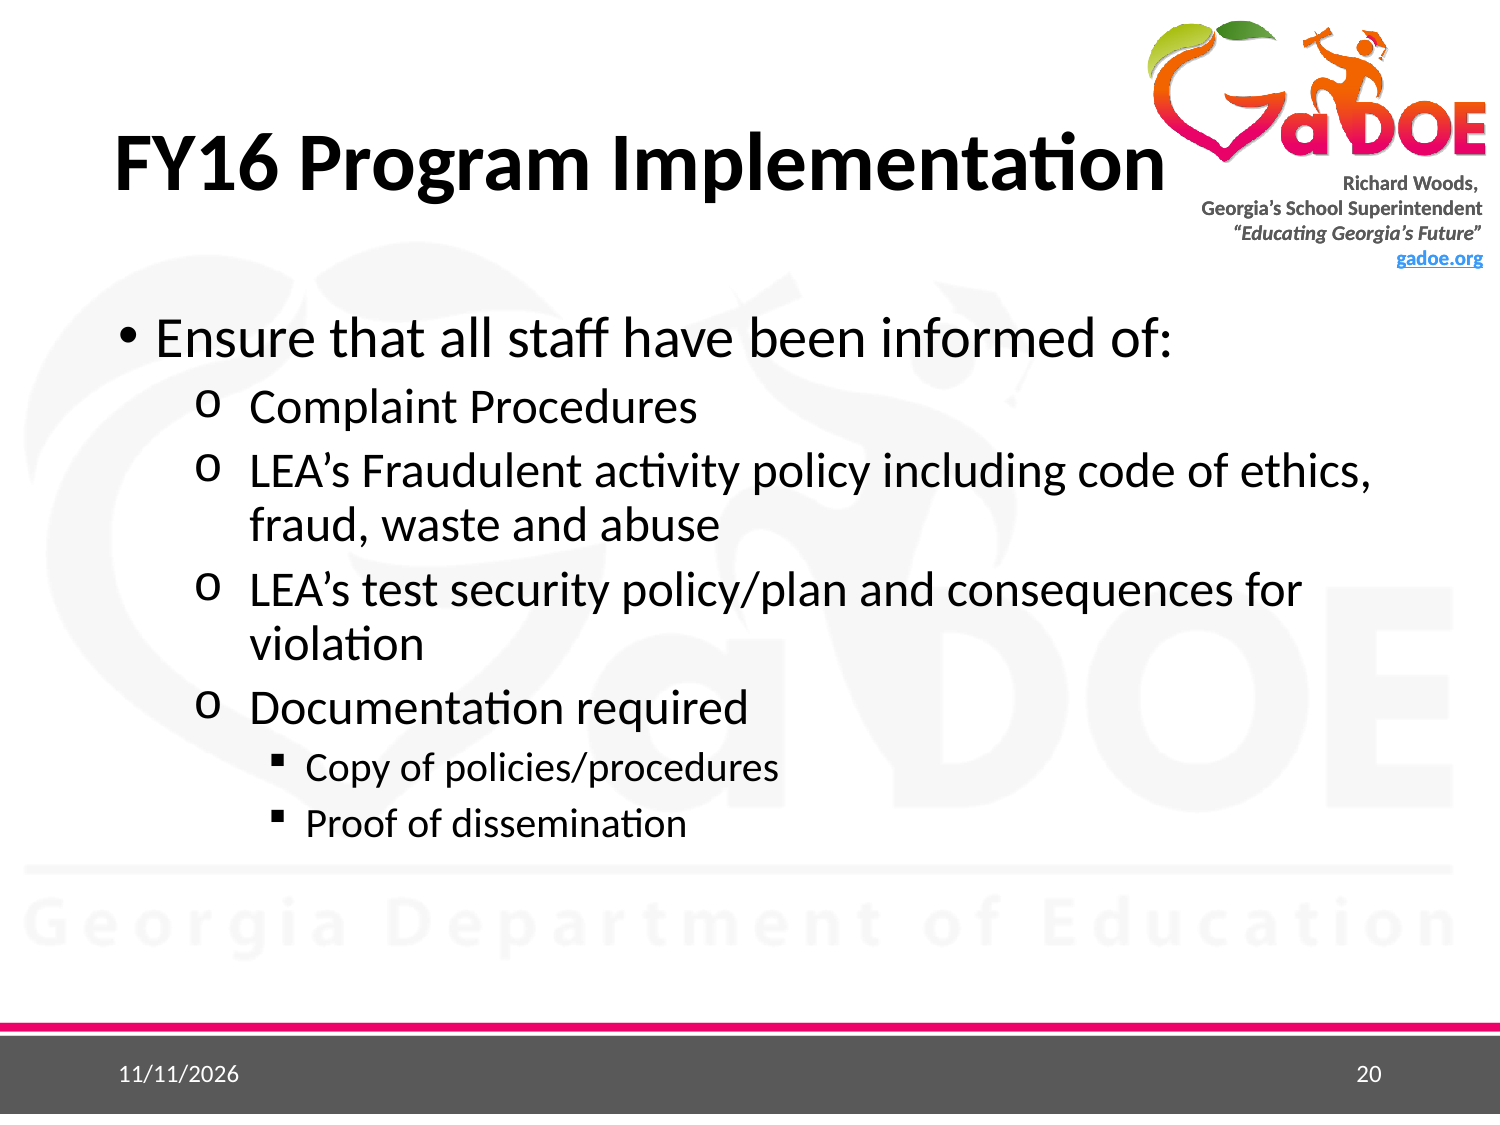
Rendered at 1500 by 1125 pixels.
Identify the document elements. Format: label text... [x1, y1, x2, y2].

title FY16 Program Implementation [99, 54, 1194, 273]
slide_number 20 [1059, 1042, 1397, 1103]
picture [19, 235, 1473, 980]
list Ensure that all staff have been informed of: Complaint Procedures LEA’s Fraudulent activity policy including code of ethics, fraud, waste and abuse LEA’s test security policy/plan and consequences for violation Documentation required Copy of policies/procedures Proof of dissemination [103, 299, 1397, 1014]
picture [1135, 8, 1499, 164]
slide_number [103, 1042, 441, 1103]
